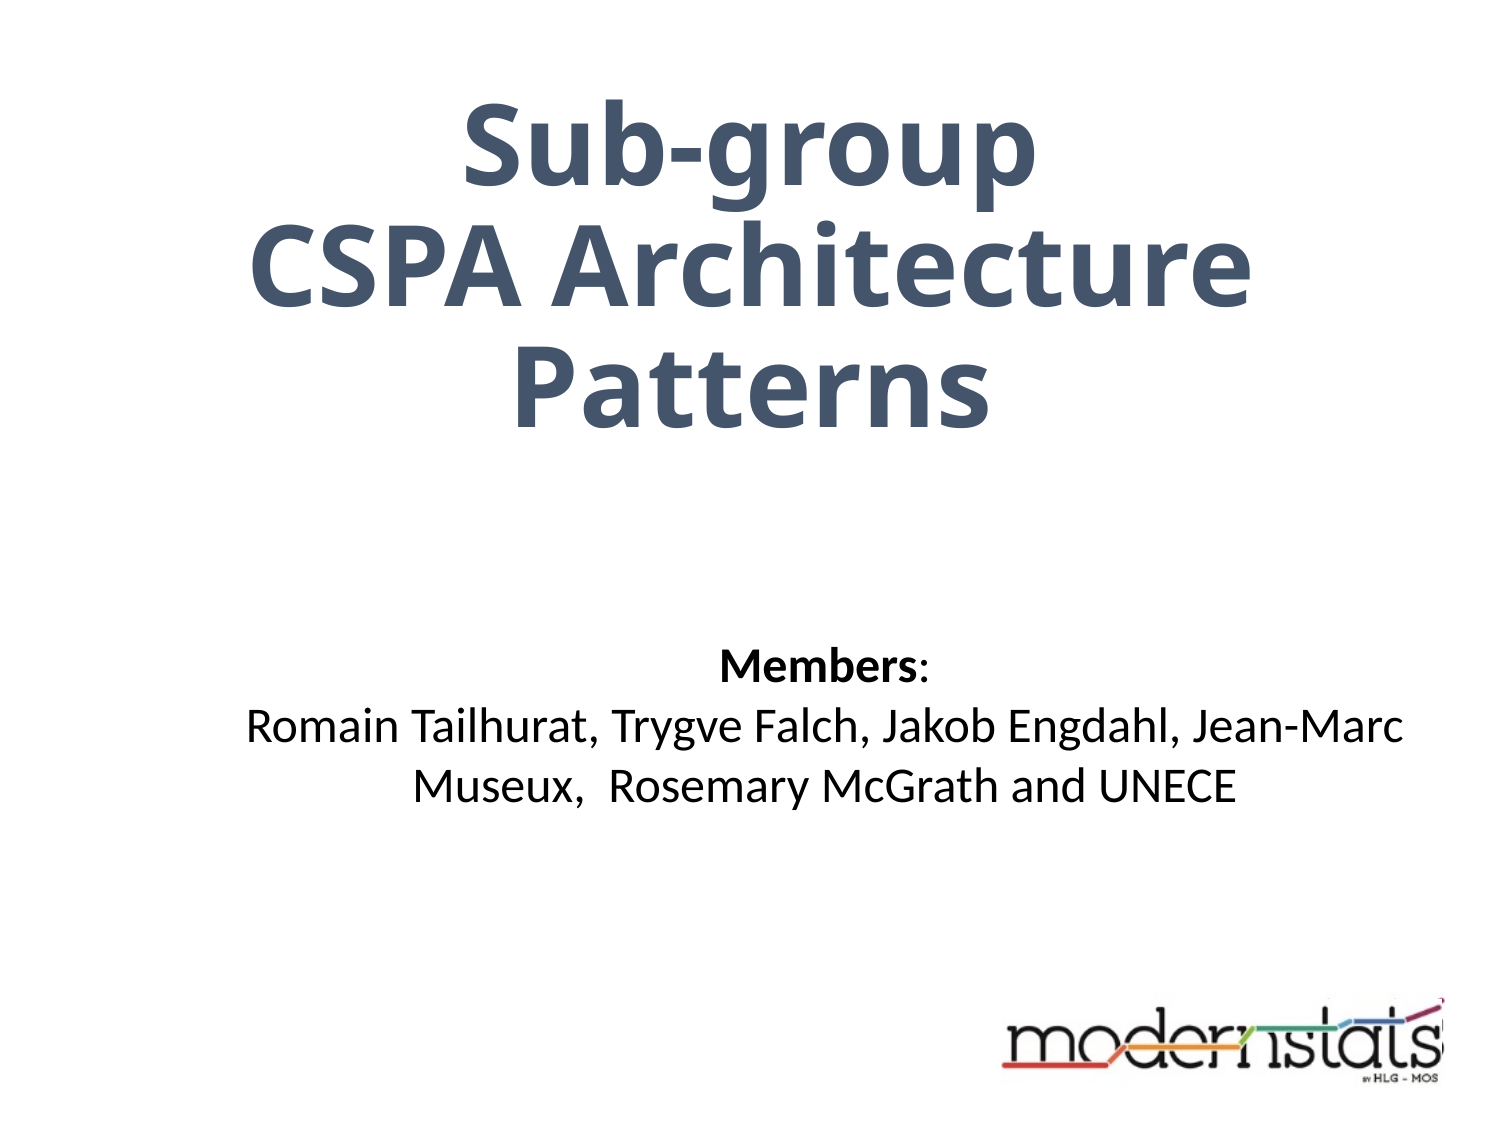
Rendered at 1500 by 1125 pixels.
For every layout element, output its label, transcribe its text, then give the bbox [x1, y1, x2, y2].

title Sub-group CSPA Architecture Patterns [82, 158, 1420, 540]
text_box Members: Romain Tailhurat, Trygve Falch, Jakob Engdahl, Jean-Marc Museux, Rosemary McGrath and UNECE [209, 625, 1441, 865]
picture [1001, 992, 1445, 1086]
